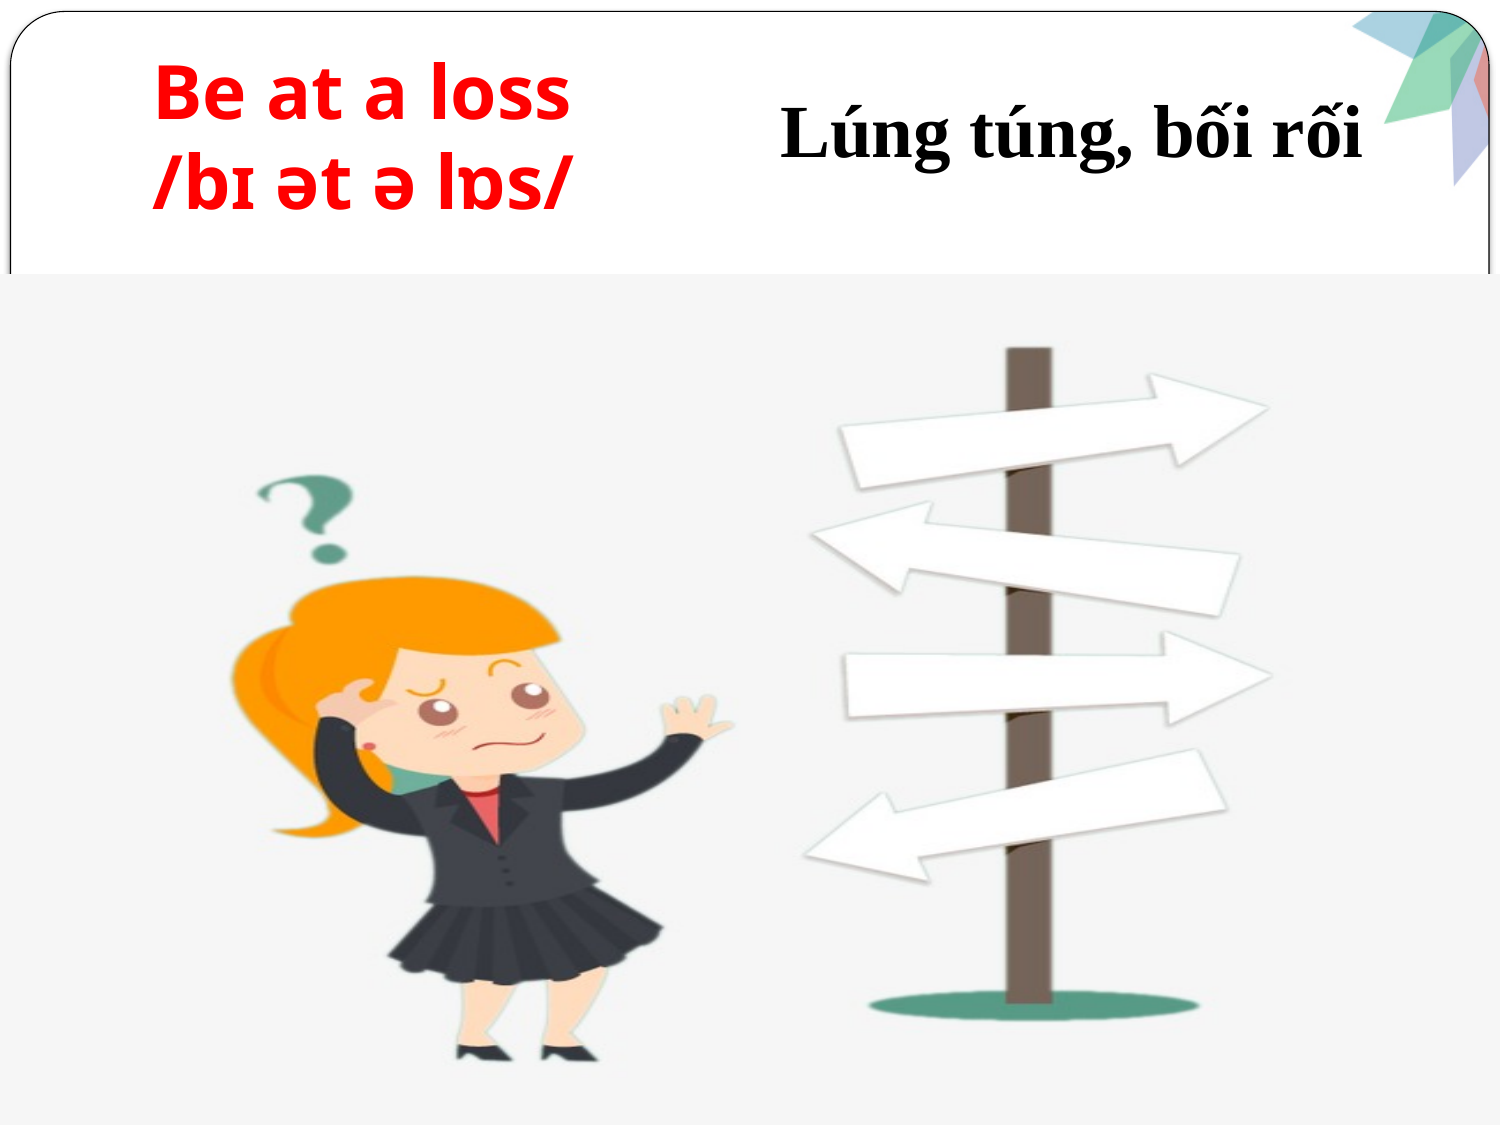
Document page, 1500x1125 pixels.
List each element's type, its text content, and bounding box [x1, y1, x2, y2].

text_box Be at a loss /bɪ ət ə lɒs/ [137, 37, 650, 233]
picture [0, 12, 1500, 1125]
text_box Lúng túng, bối rối [765, 74, 1379, 180]
